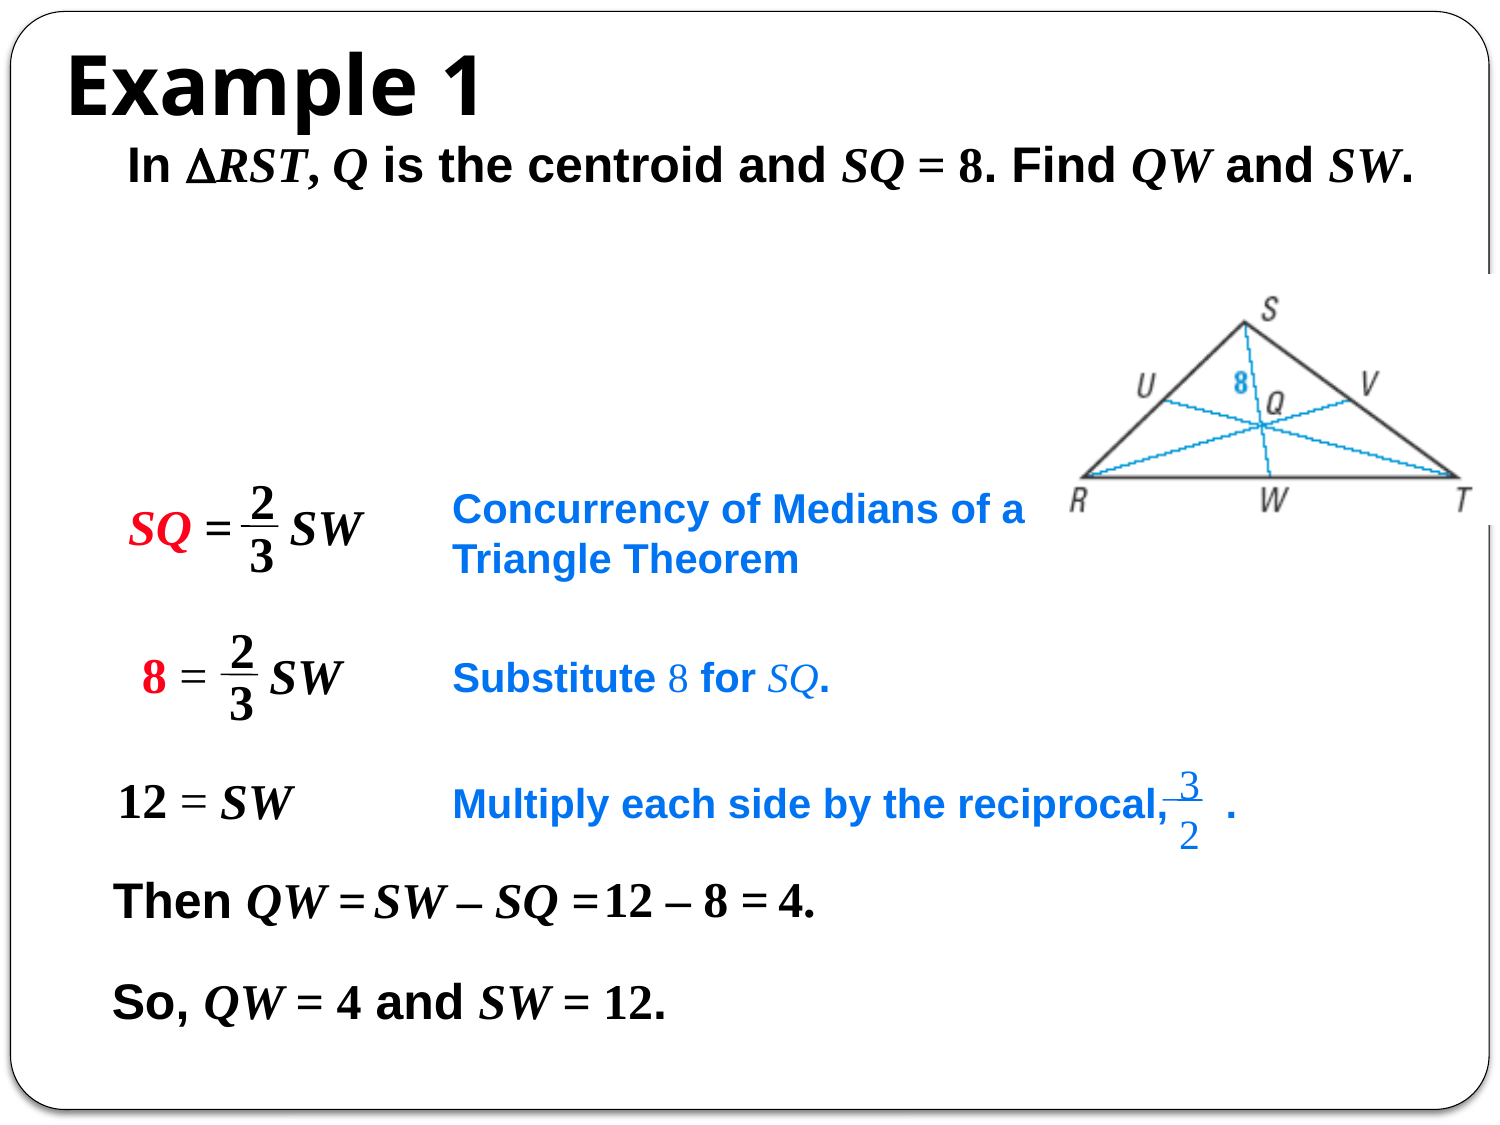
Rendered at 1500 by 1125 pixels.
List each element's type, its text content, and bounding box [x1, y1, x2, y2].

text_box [112, 124, 1499, 526]
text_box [126, 610, 358, 739]
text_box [437, 749, 1412, 866]
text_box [112, 534, 378, 590]
text_box Example 1 [49, 24, 1113, 140]
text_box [96, 859, 832, 938]
text_box Concurrency of Medians of a Triangle Theorem [437, 535, 1188, 590]
text_box So, QW = 4 and SW = 12. [97, 962, 683, 1038]
text_box Substitute 8 for SQ. [437, 642, 905, 708]
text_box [102, 761, 309, 839]
